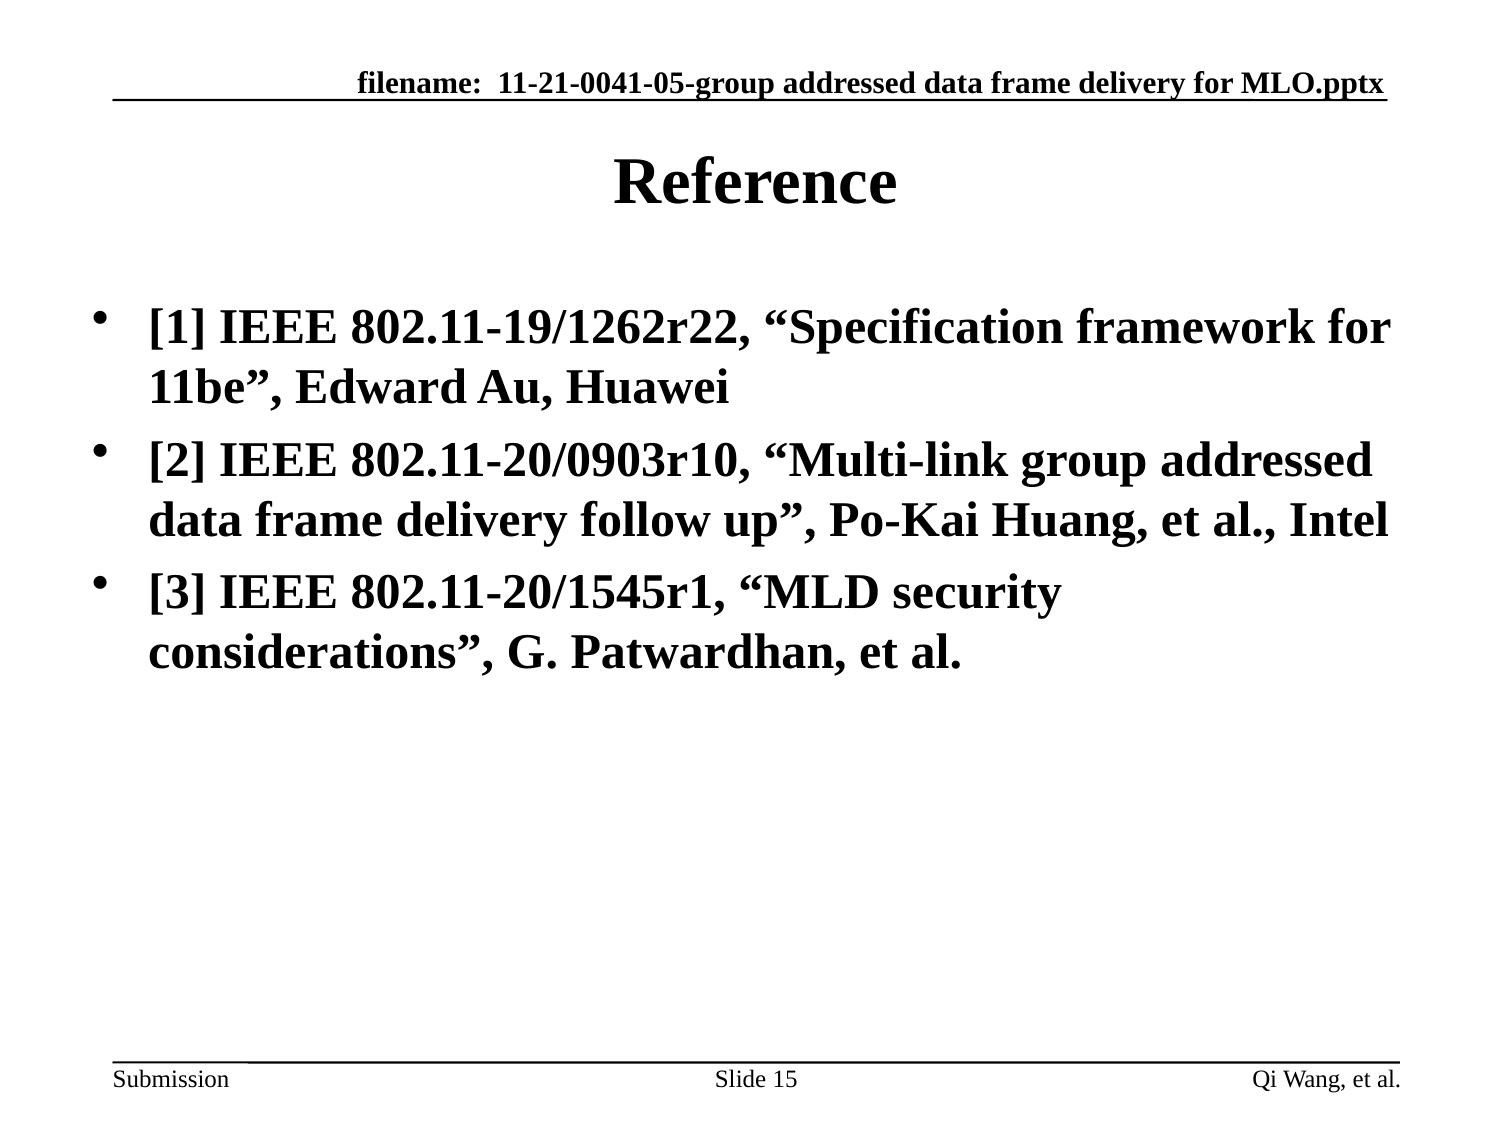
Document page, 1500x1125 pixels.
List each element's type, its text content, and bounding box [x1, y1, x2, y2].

list [1] IEEE 802.11-19/1262r22, “Specification framework for 11be”, Edward Au, Huawei [2] IEEE 802.11-20/0903r10, “Multi-link group addressed data frame delivery follow up”, Po-Kai Huang, et al., Intel [3] IEEE 802.11-20/1545r1, “MLD security considerations”, G. Patwardhan, et al. [76, 286, 1436, 1031]
footer Qi Wang, et al. [1243, 1062, 1402, 1093]
slide_number Slide 15 [712, 1062, 800, 1093]
title Reference [76, 129, 1436, 225]
